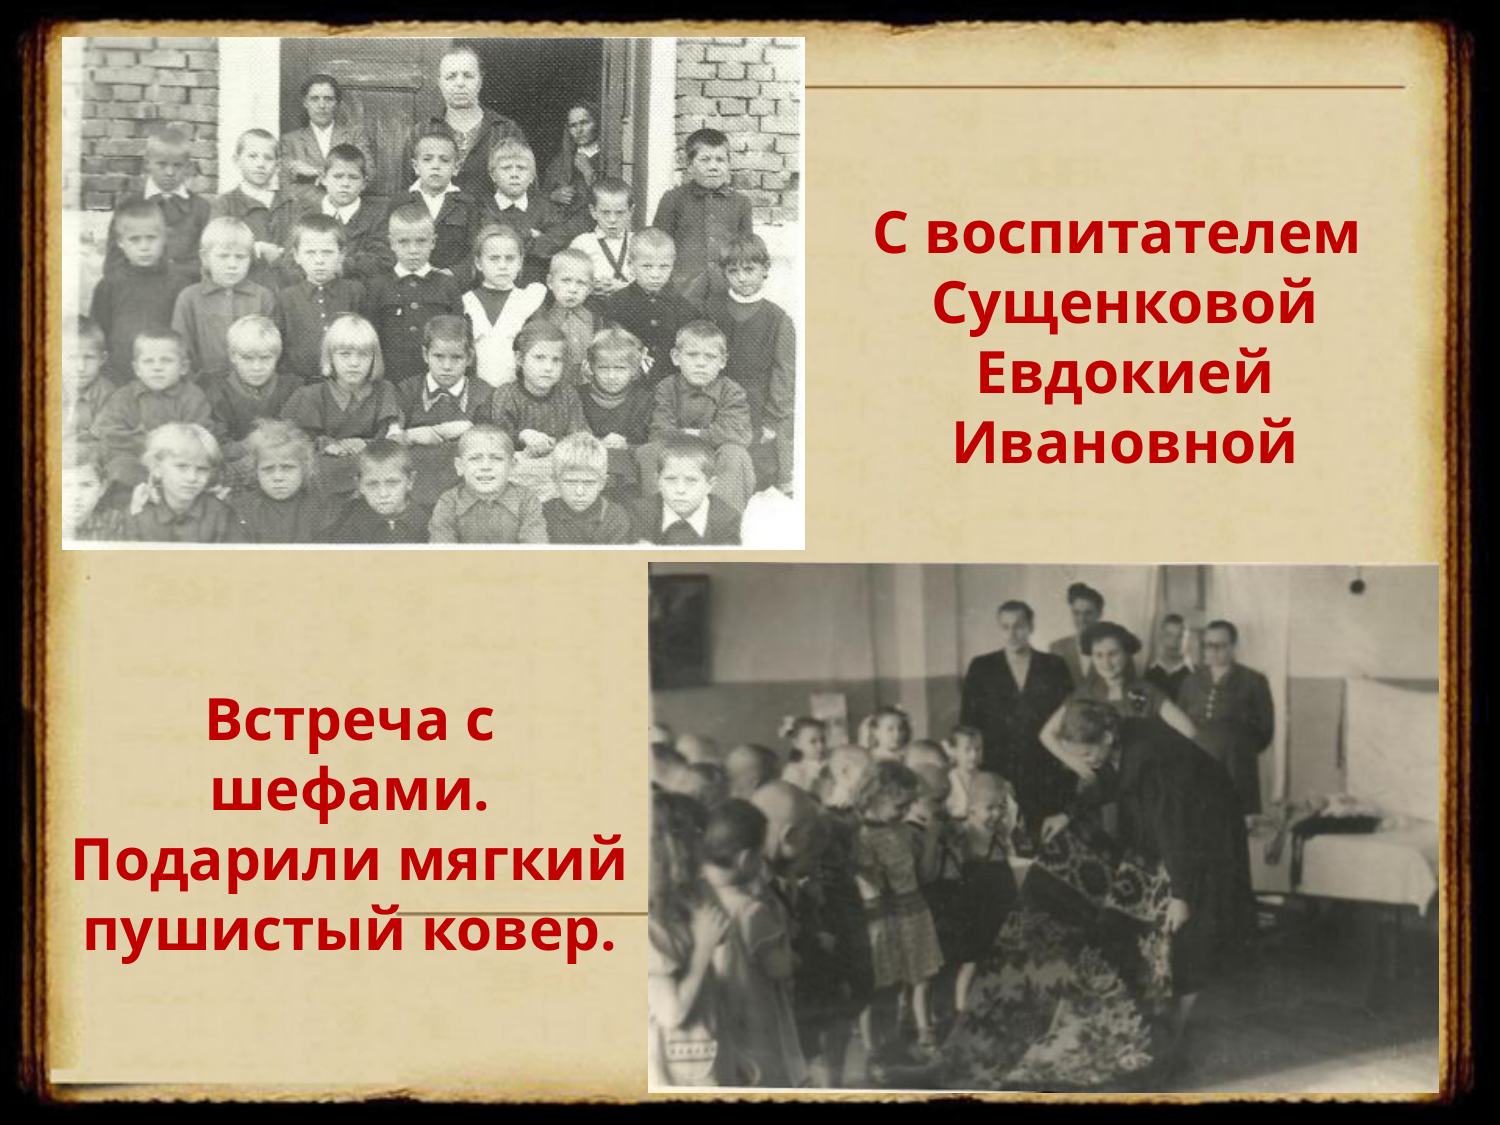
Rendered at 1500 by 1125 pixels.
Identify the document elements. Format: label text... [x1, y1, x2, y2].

picture [0, 0, 1500, 1125]
text_box Встреча с шефами. Подарили мягкий пушистый ковер. [49, 674, 643, 970]
text_box С воспитателем Сущенковой Евдокией Ивановной [824, 187, 1425, 483]
